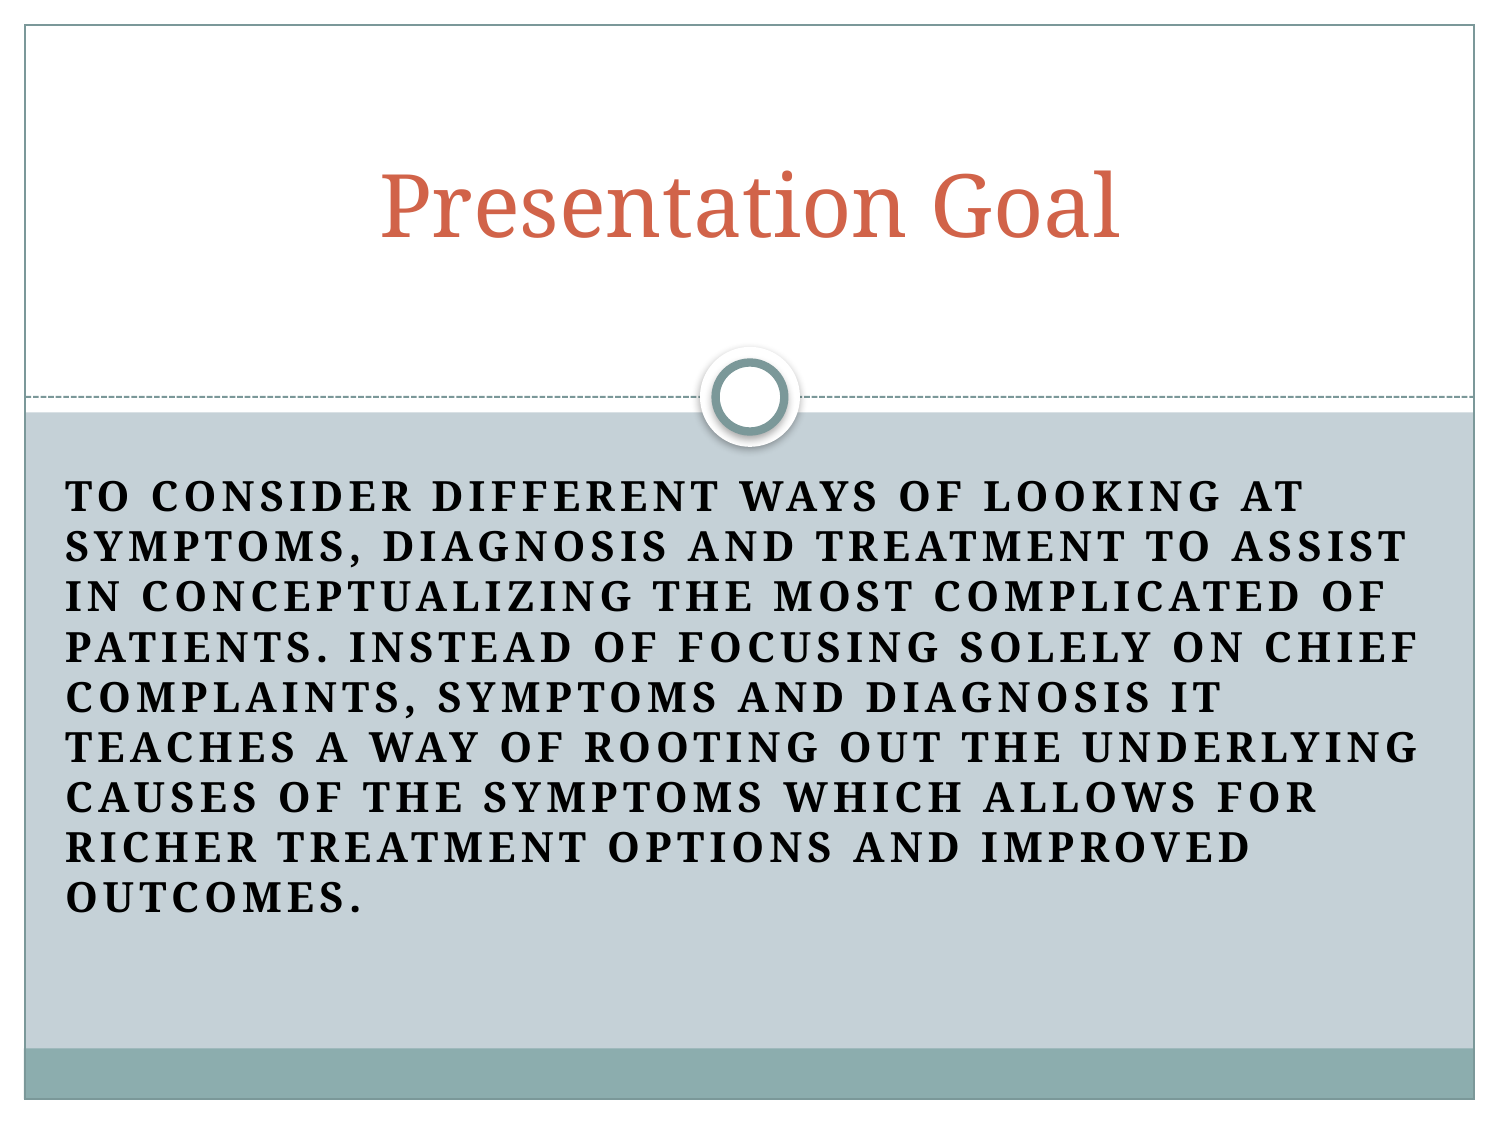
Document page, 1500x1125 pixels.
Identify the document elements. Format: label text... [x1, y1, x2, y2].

title Presentation Goal [112, 62, 1388, 263]
subtitle To consider different ways of looking at symptoms, diagnosis and treatment to assist in conceptualizing the most complicated of patients. Instead of focusing solely on chief complaints, symptoms and diagnosis it teaches a way of rooting out the underlying causes of the Symptoms which allows for richer treatment options and improved outcomes. [49, 462, 1451, 1026]
